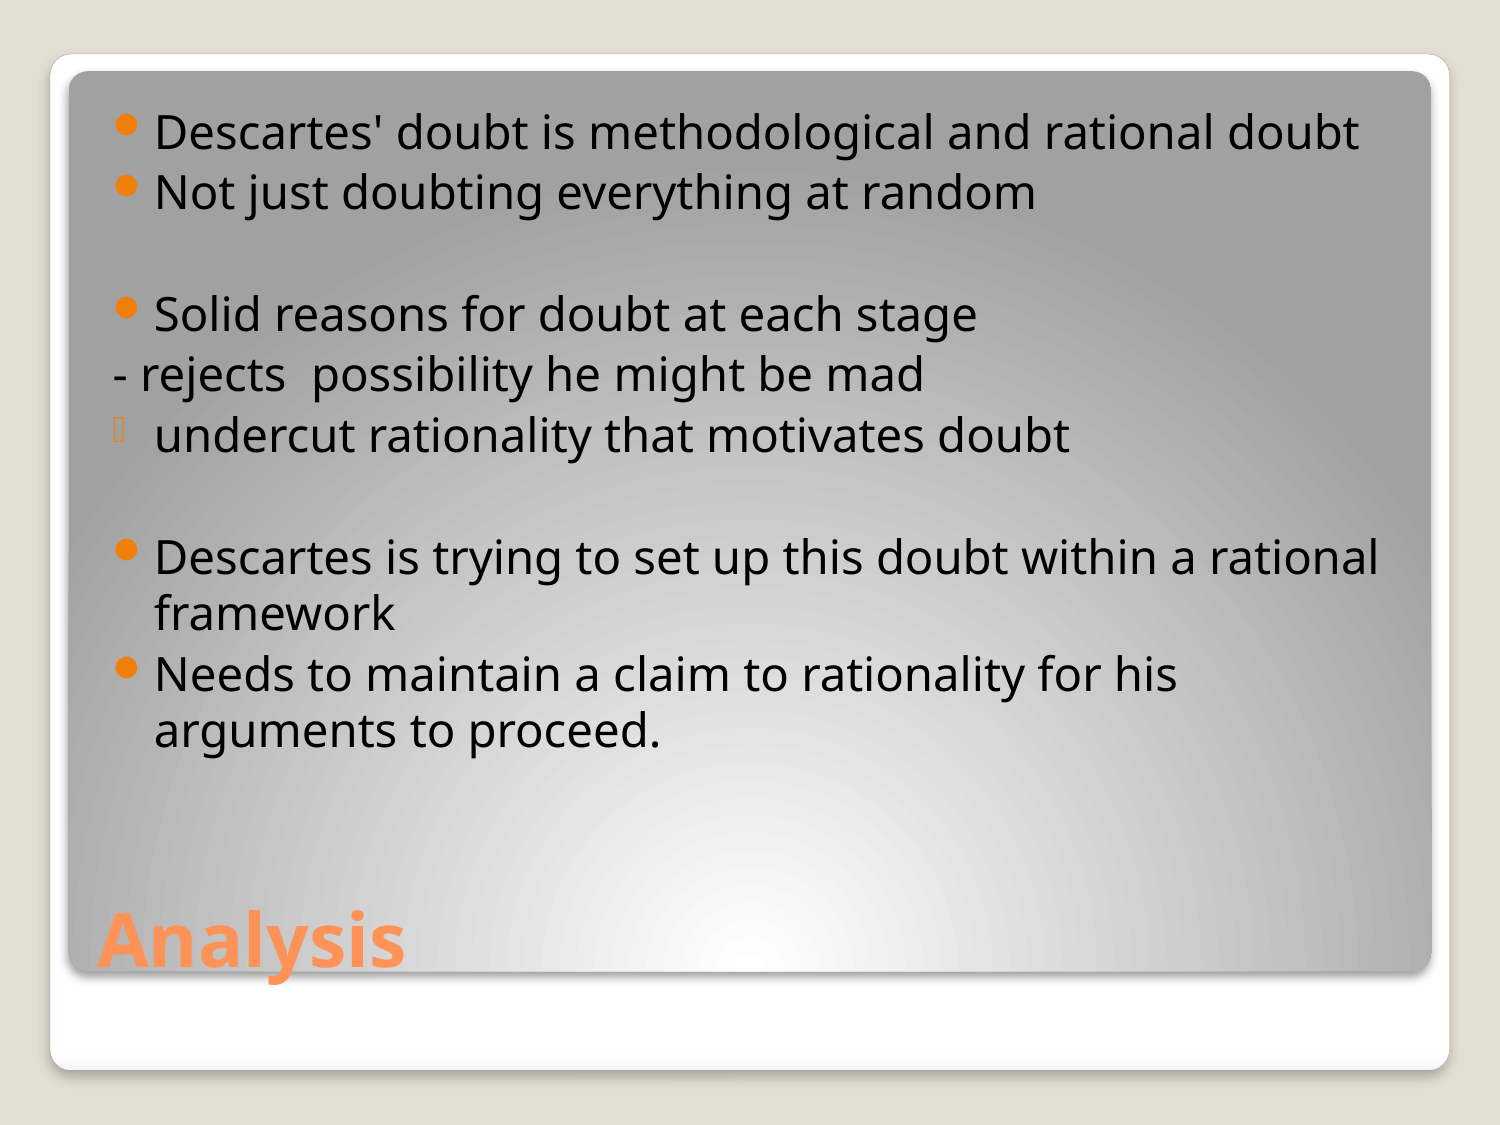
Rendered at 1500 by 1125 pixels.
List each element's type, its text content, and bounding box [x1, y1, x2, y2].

title Analysis [82, 817, 1425, 990]
list Descartes' doubt is methodological and rational doubt Not just doubting everything at random Solid reasons for doubt at each stage - rejects possibility he might be mad undercut rationality that motivates doubt Descartes is trying to set up this doubt within a rational framework Needs to maintain a claim to rationality for his arguments to proceed. [82, 86, 1425, 774]
